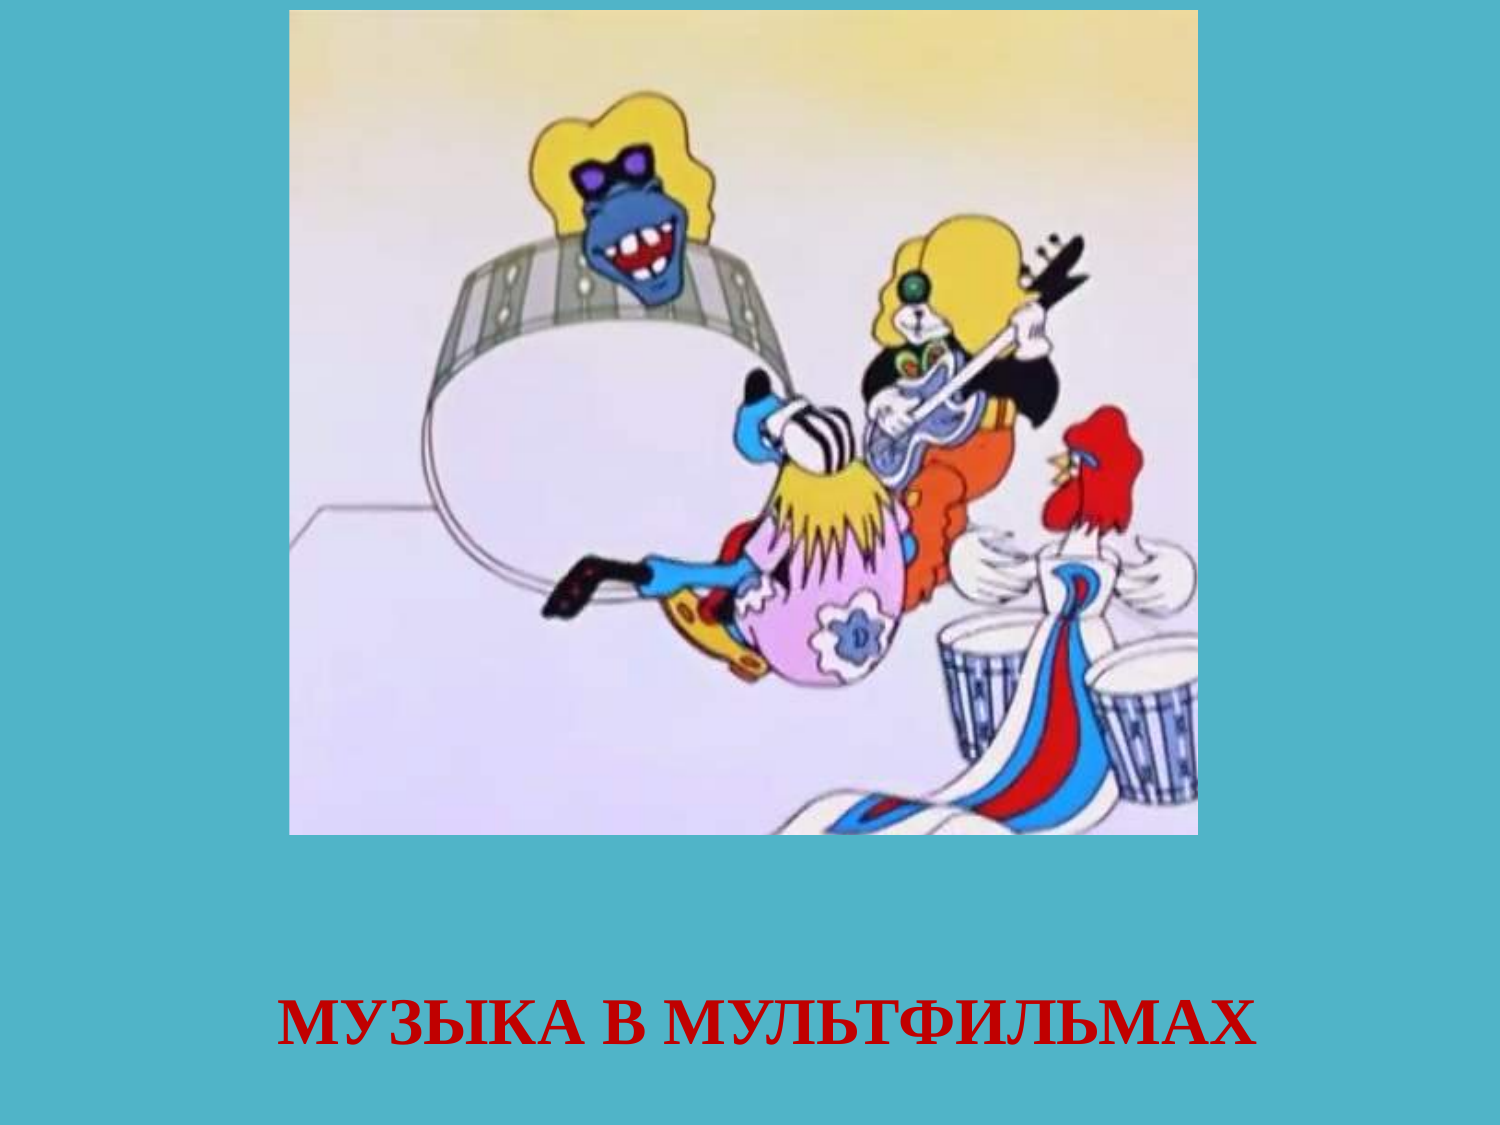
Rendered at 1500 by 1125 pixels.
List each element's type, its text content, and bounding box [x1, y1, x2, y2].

picture [288, 0, 1198, 835]
subtitle МУЗЫКА В МУЛЬТФИЛЬМАХ [76, 834, 1459, 1094]
